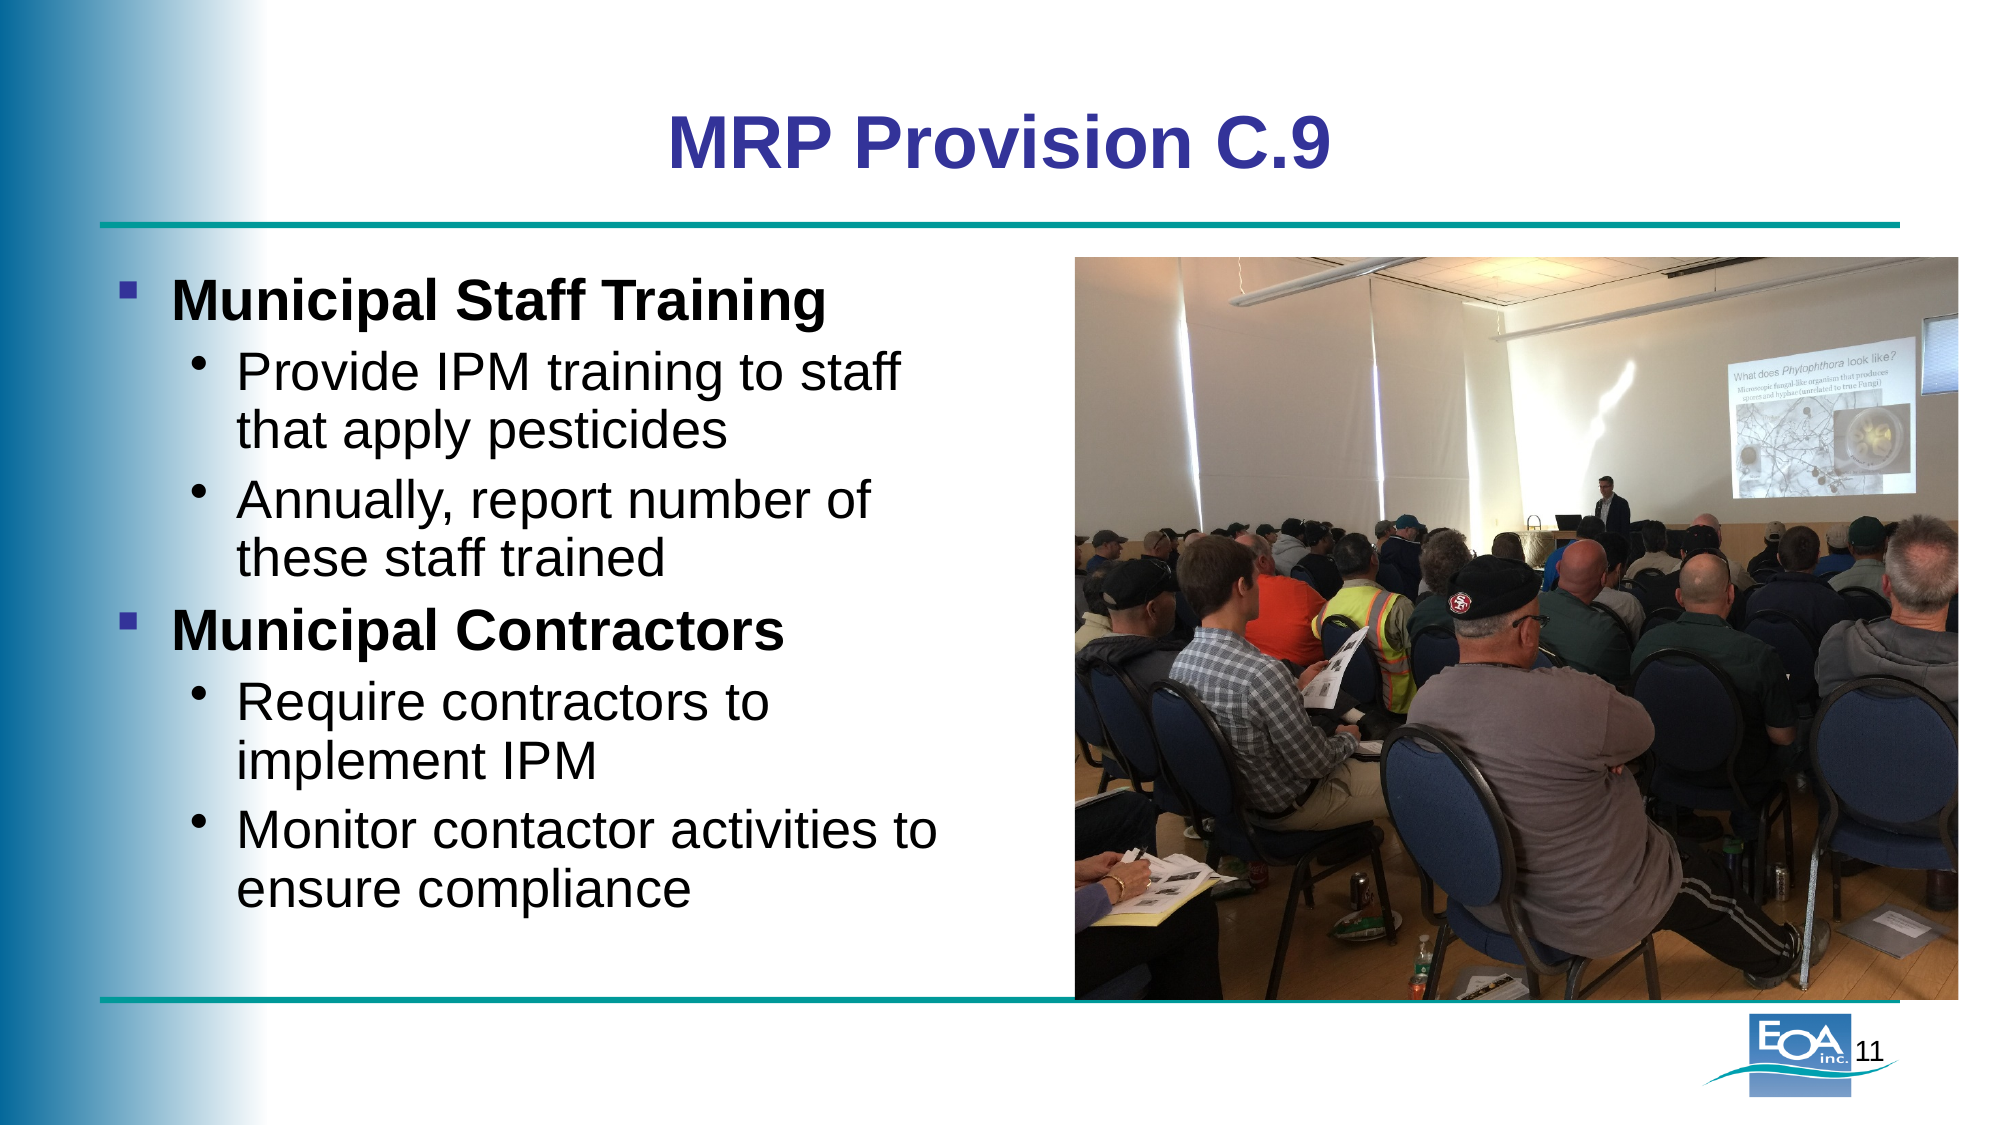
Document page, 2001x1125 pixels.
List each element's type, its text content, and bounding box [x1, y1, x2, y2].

picture [1700, 1012, 1900, 1024]
list Municipal Staff Training Provide IPM training to staff that apply pesticides Annually, report number of these staff trained Municipal Contractors Require contractors to implement IPM Monitor contactor activities to ensure compliance [99, 262, 984, 1006]
picture [1074, 256, 1959, 1000]
title MRP Provision C.9 [99, 44, 1901, 233]
slide_number 11 [1433, 1024, 1900, 1103]
